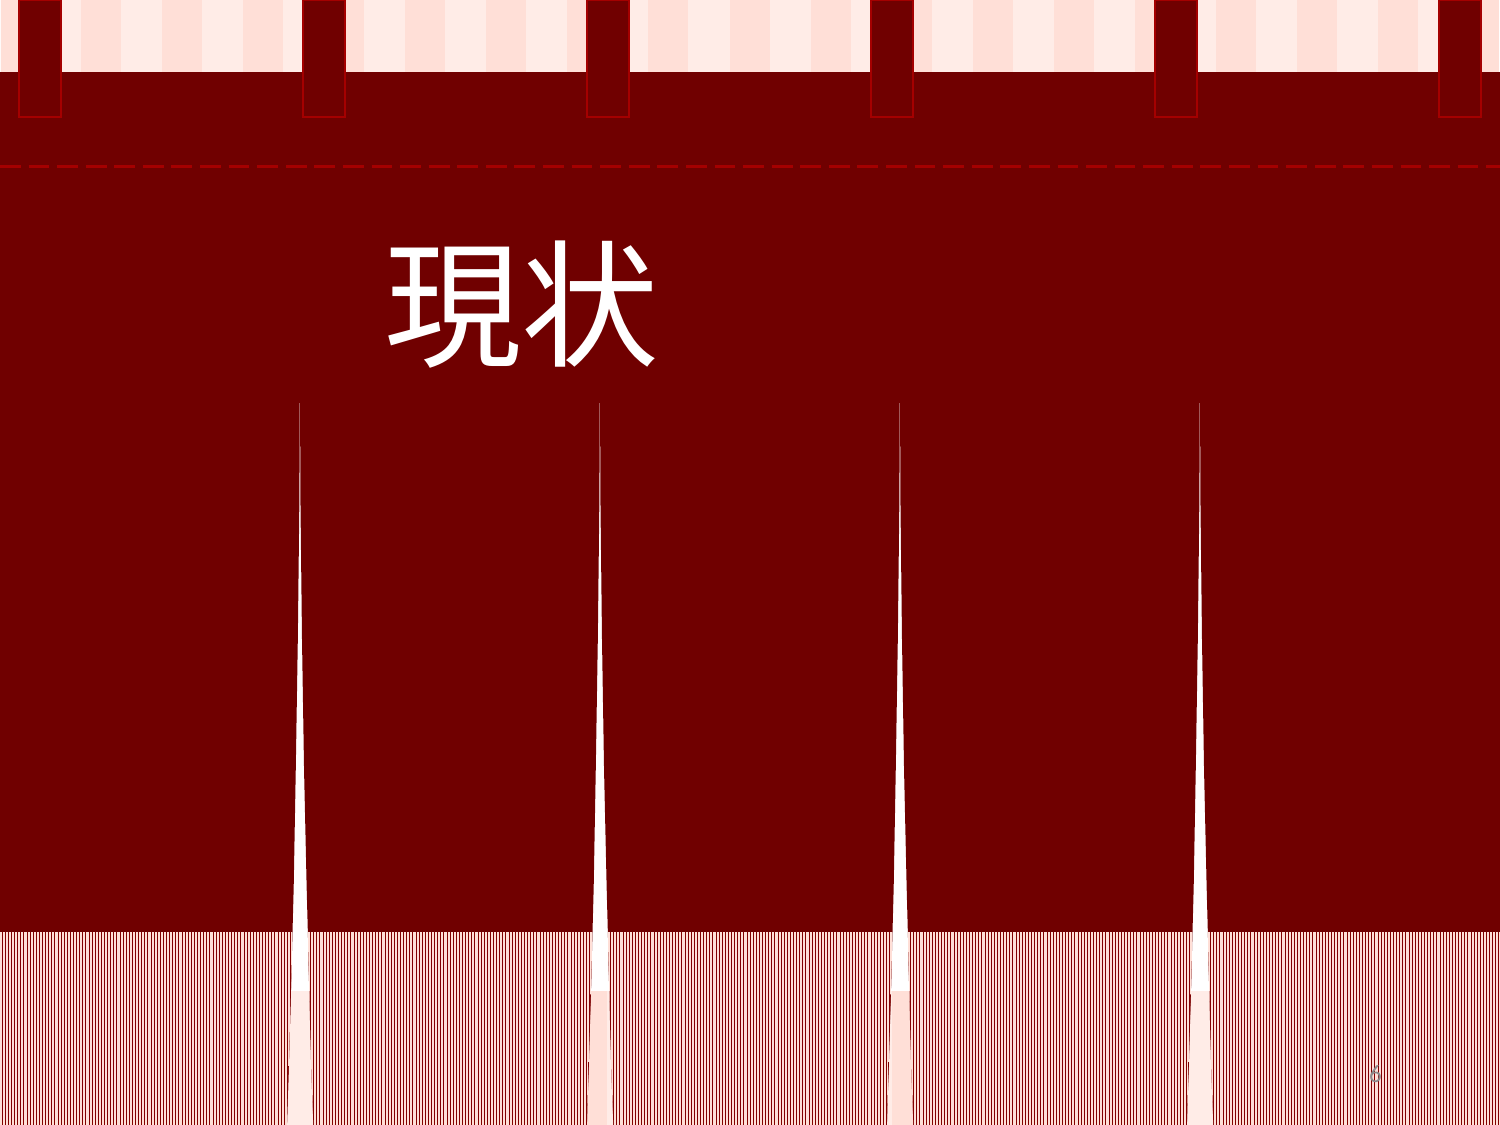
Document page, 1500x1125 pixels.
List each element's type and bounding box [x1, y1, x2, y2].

text_box [0, 0, 1500, 1125]
